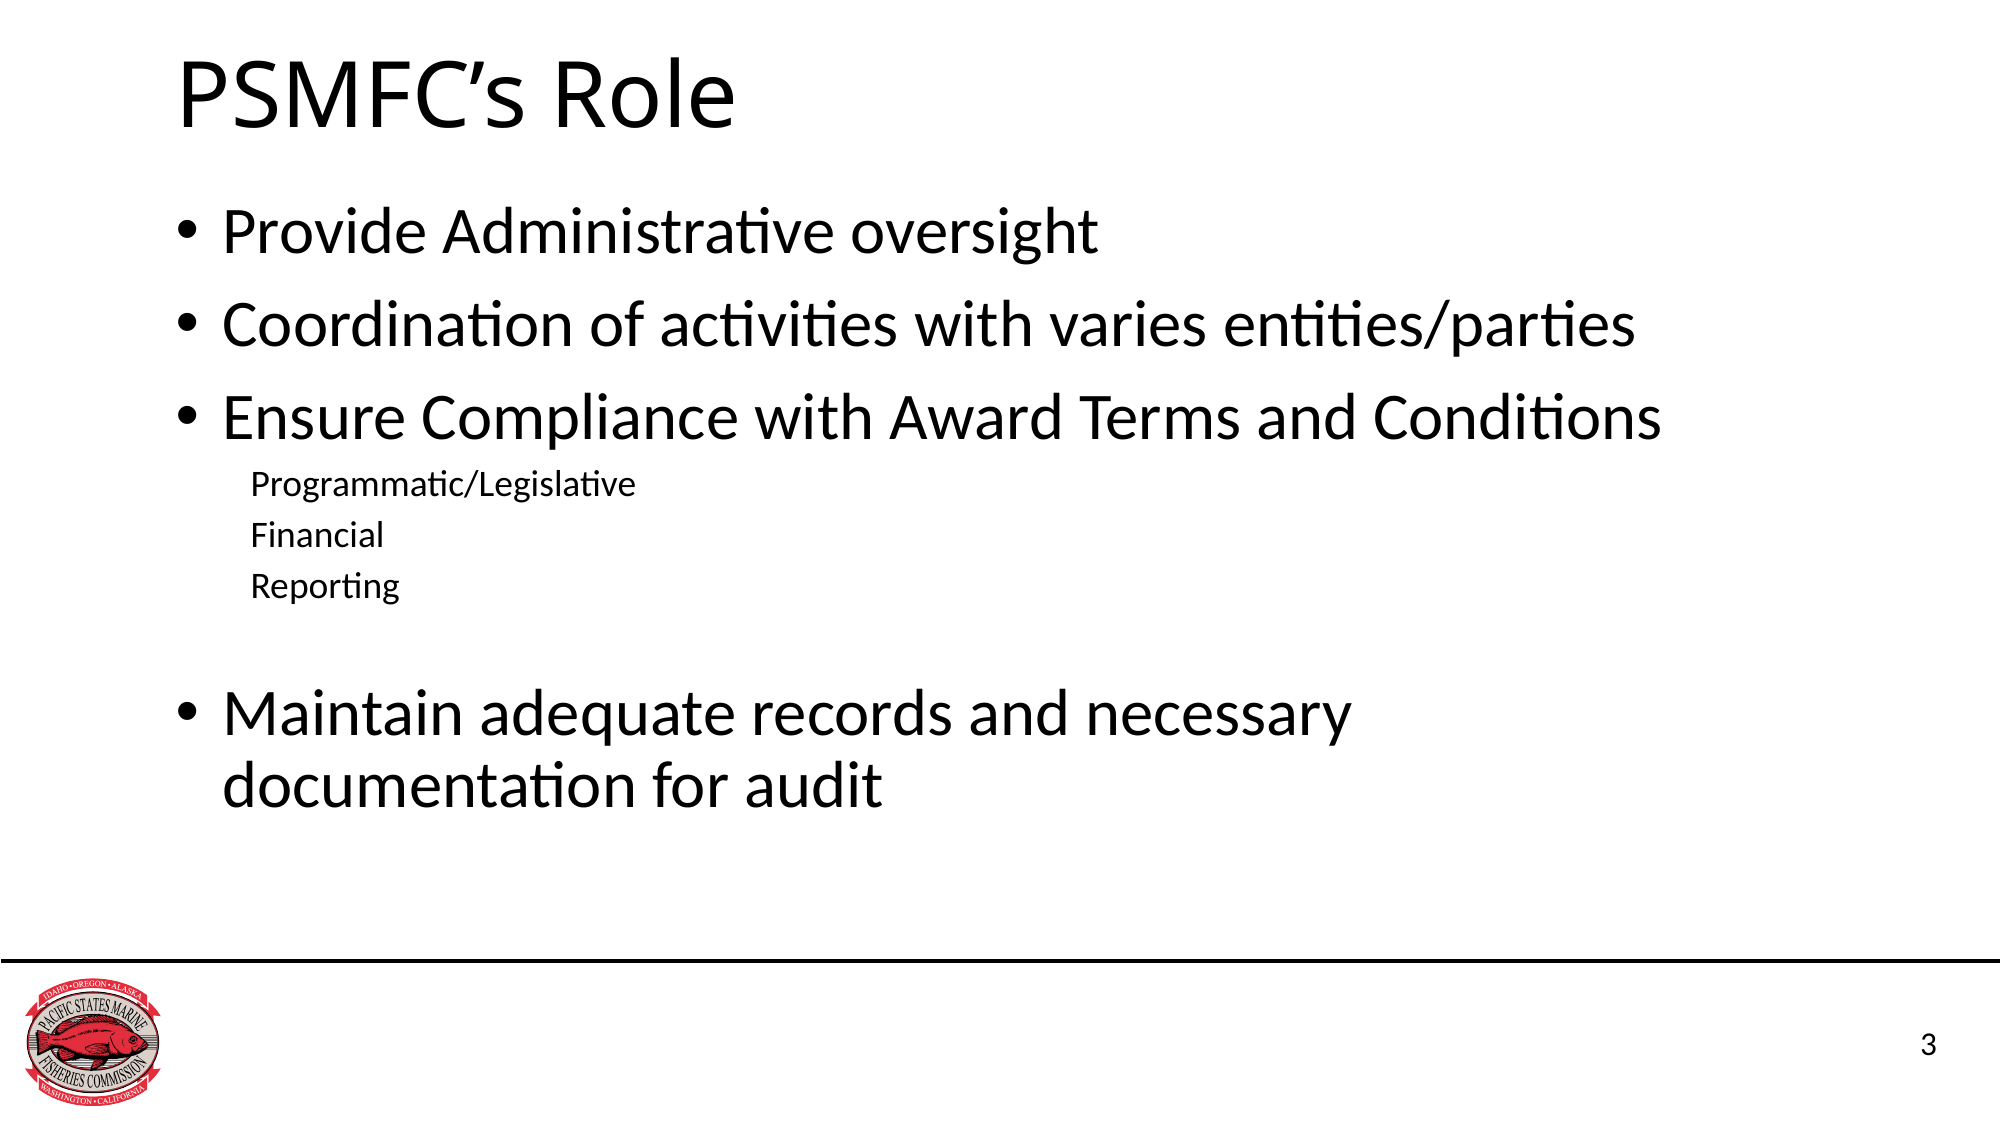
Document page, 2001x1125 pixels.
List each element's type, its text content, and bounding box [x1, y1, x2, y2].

title PSMFC’s Role [160, 60, 1356, 155]
picture [25, 978, 161, 1106]
list Provide Administrative oversight Coordination of activities with varies entities/parties Ensure Compliance with Award Terms and Conditions Programmatic/Legislative Financial Reporting Maintain adequate records and necessary documentation for audit [160, 188, 1788, 923]
slide_number 3 [1501, 1012, 1952, 1073]
